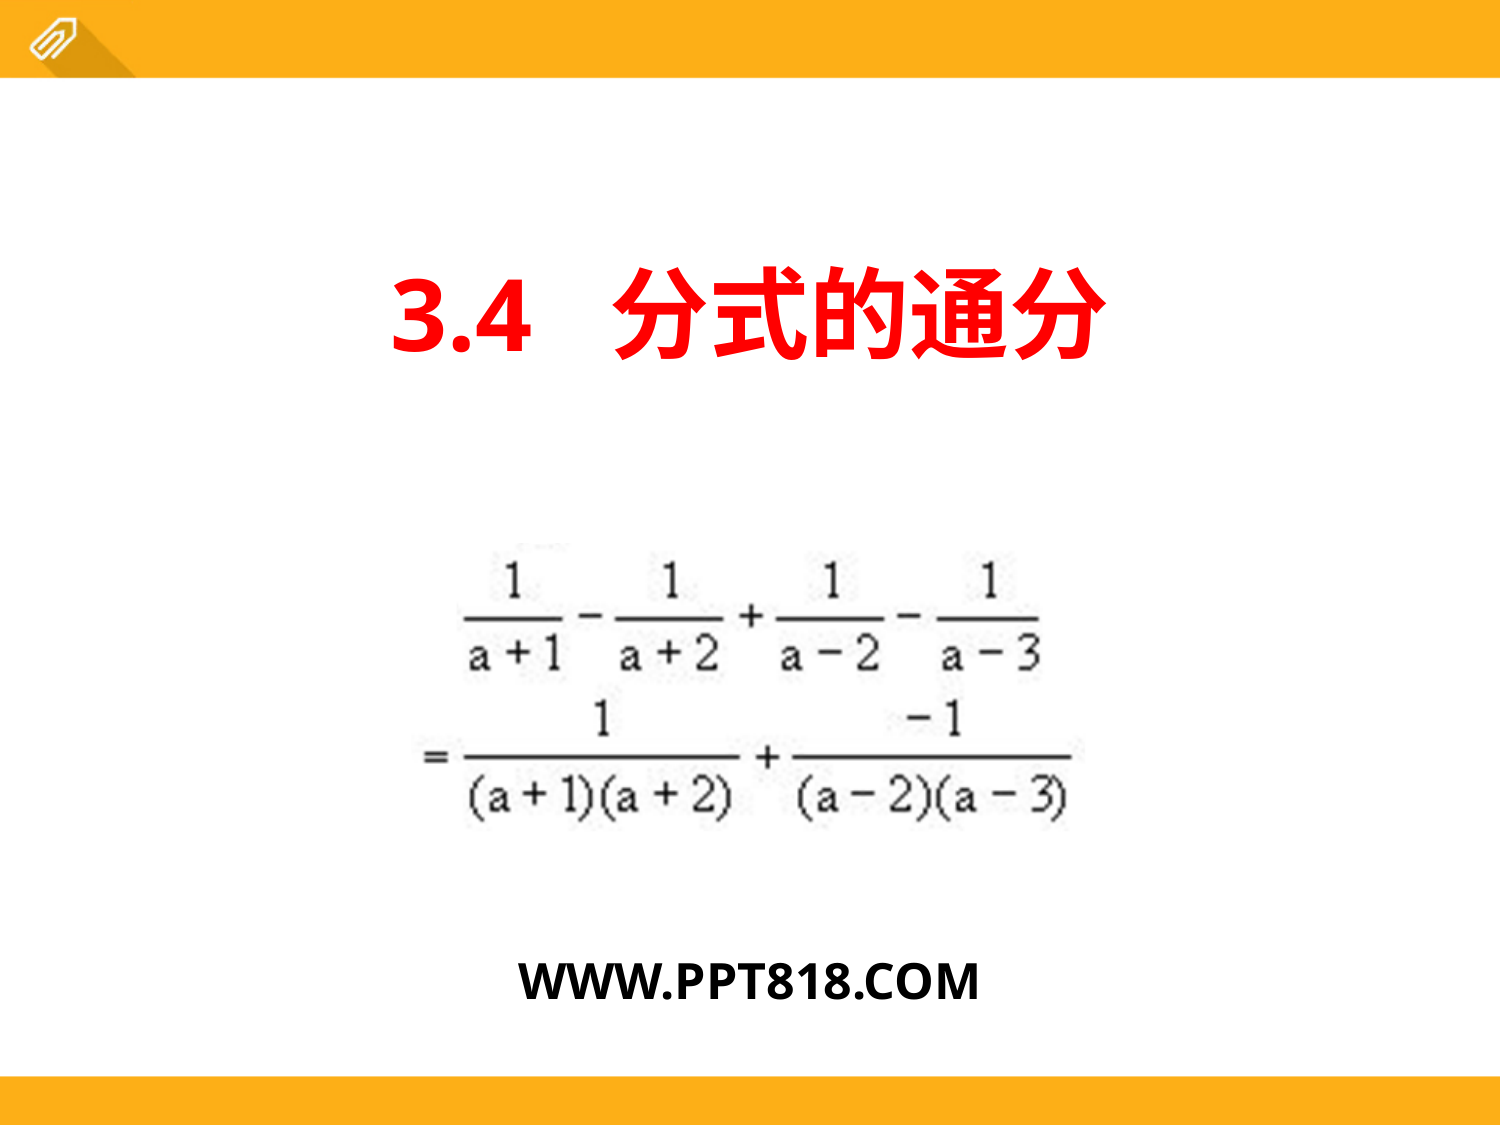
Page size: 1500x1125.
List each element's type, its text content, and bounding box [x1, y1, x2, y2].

text_box 3.4 分式的通分 [0, 243, 1500, 379]
picture [0, 0, 1500, 243]
picture [0, 379, 1500, 936]
picture [0, 1017, 1500, 1125]
text_box WWW.PPT818.COM [0, 936, 1500, 1017]
